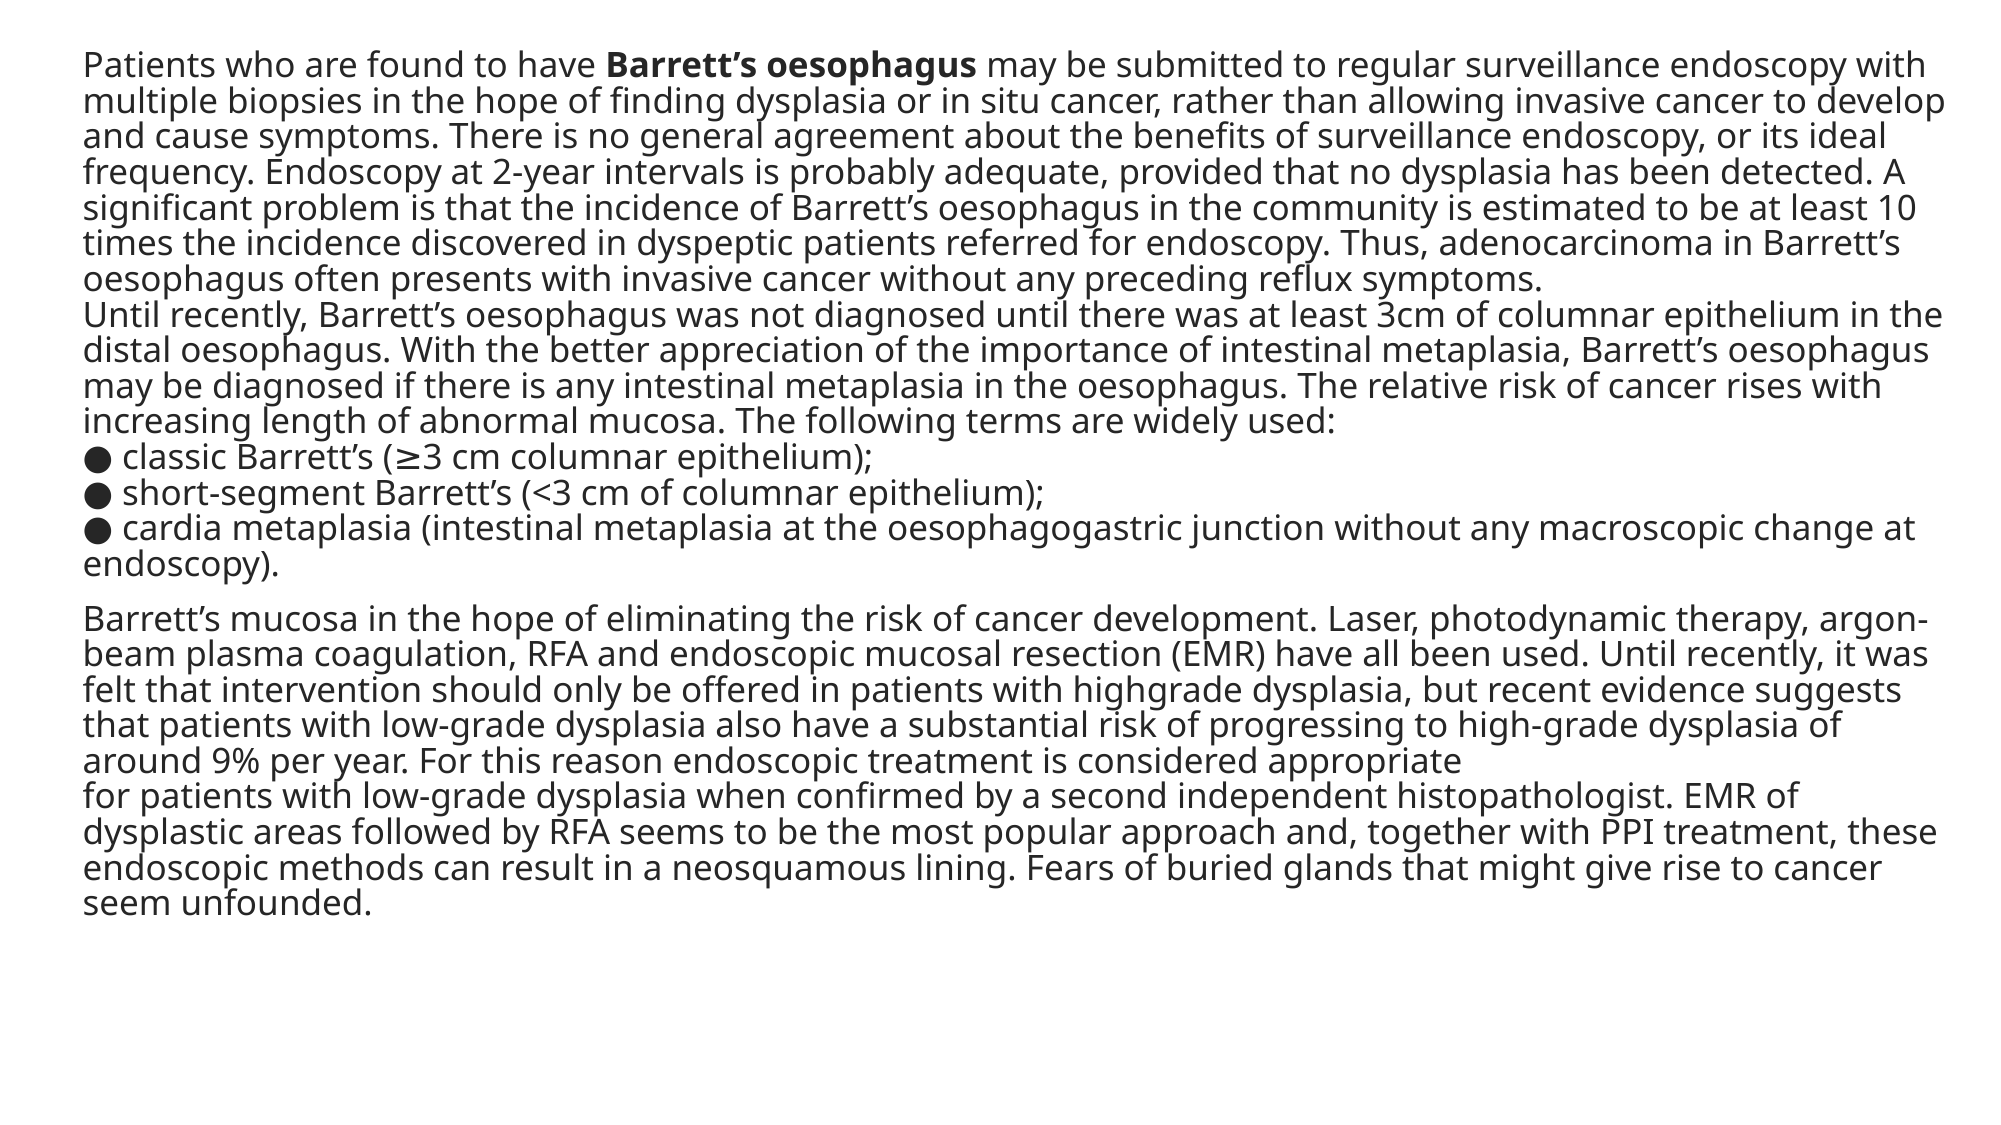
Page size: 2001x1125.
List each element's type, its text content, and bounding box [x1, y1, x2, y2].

list Patients who are found to have Barrett’s oesophagus may be submitted to regular surveillance endoscopy with multiple biopsies in the hope of finding dysplasia or in situ cancer, rather than allowing invasive cancer to develop and cause symptoms. There is no general agreement about the benefits of surveillance endoscopy, or its ideal frequency. Endoscopy at 2-year intervals is probably adequate, provided that no dysplasia has been detected. A significant problem is that the incidence of Barrett’s oesophagus in the community is estimated to be at least 10 times the incidence discovered in dyspeptic patients referred for endoscopy. Thus, adenocarcinoma in Barrett’s oesophagus often presents with invasive cancer without any preceding reflux symptoms. Until recently, Barrett’s oesophagus was not diagnosed until there was at least 3cm of columnar epithelium in the distal oesophagus. With the better appreciation of the importance of intestinal metaplasia, Barrett’s oesophagus may be diagnosed if there is any intestinal metaplasia in the oesophagus. The relative risk of cancer rises with increasing length of abnormal mucosa. The following terms are widely used: ● classic Barrett’s (≥3 cm columnar epithelium); ● short-segment Barrett’s (<3 cm of columnar epithelium); ● cardia metaplasia (intestinal metaplasia at the oesophagogastric junction without any macroscopic change at endoscopy). Barrett’s mucosa in the hope of eliminating the risk of cancer development. Laser, photodynamic therapy, argon-beam plasma coagulation, RFA and endoscopic mucosal resection (EMR) have all been used. Until recently, it was felt that intervention should only be offered in patients with highgrade dysplasia, but recent evidence suggests that patients with low-grade dysplasia also have a substantial risk of progressing to high-grade dysplasia of around 9% per year. For this reason endoscopic treatment is considered appropriate for patients with low-grade dysplasia when confirmed by a second independent histopathologist. EMR of dysplastic areas followed by RFA seems to be the most popular approach and, together with PPI treatment, these endoscopic methods can result in a neosquamous lining. Fears of buried glands that might give rise to cancer seem unfounded. [55, 41, 1964, 1075]
